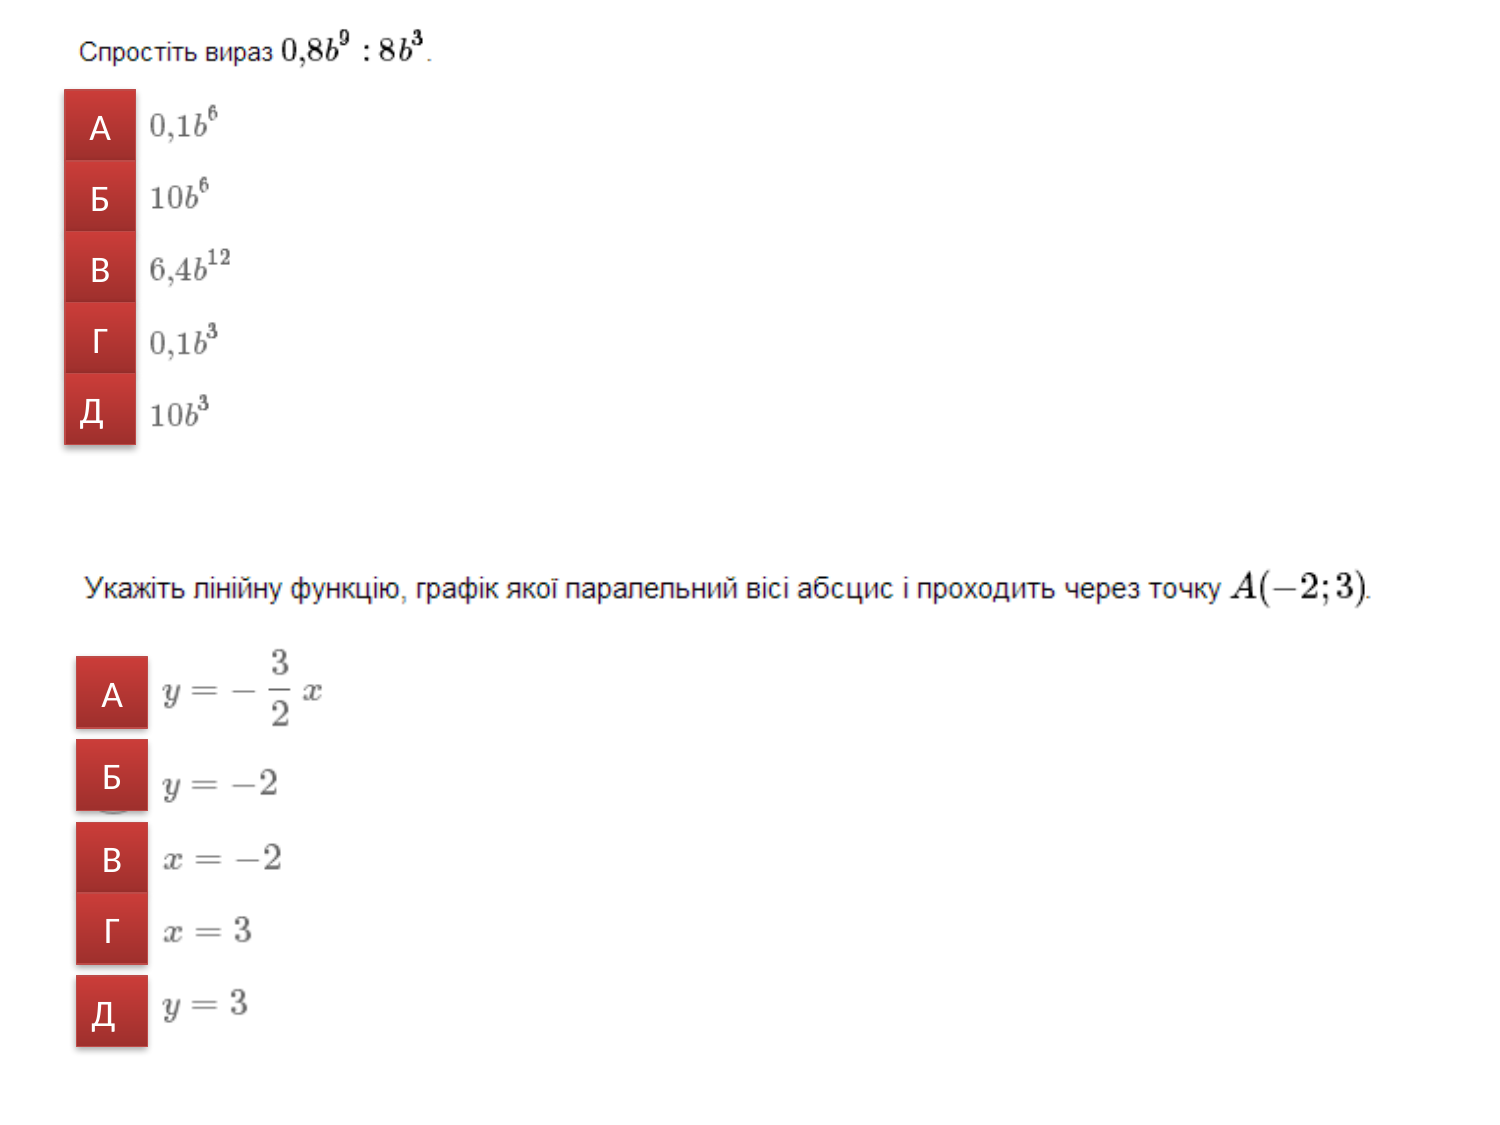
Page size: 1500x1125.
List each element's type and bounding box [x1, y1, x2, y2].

picture [52, 0, 810, 478]
picture [52, 550, 1450, 1071]
